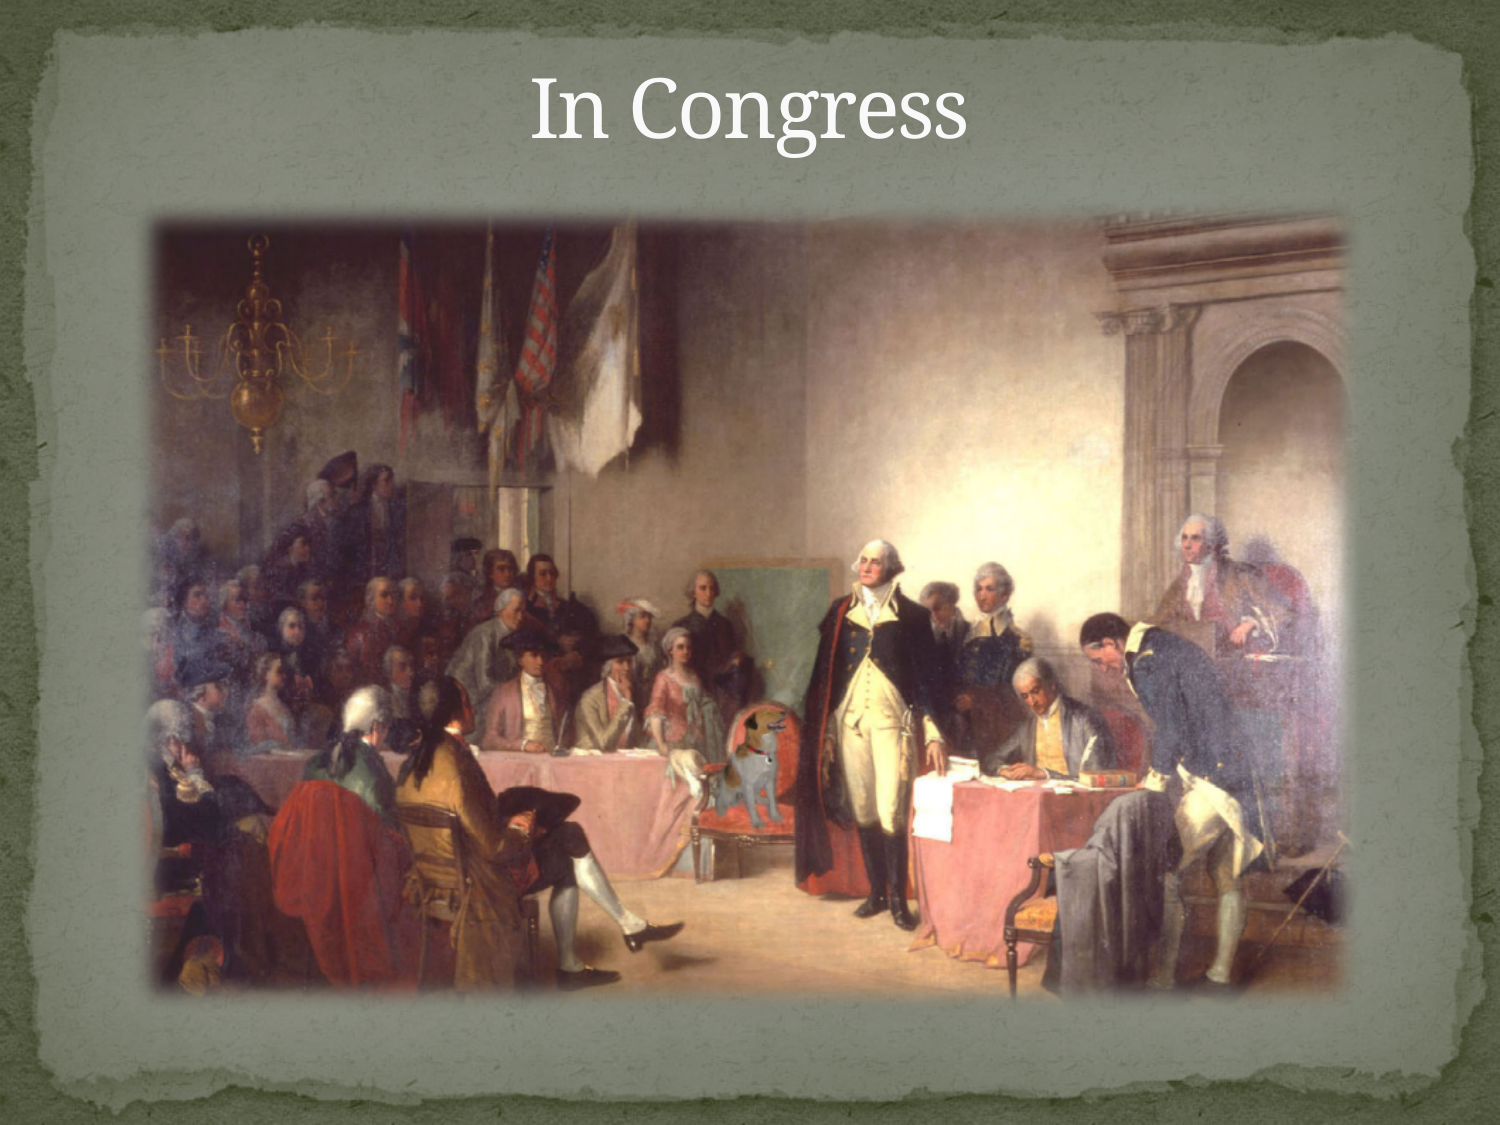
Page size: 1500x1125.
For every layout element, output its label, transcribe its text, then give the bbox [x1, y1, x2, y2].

picture [132, 199, 1363, 1013]
title In Congress [74, 37, 1425, 163]
